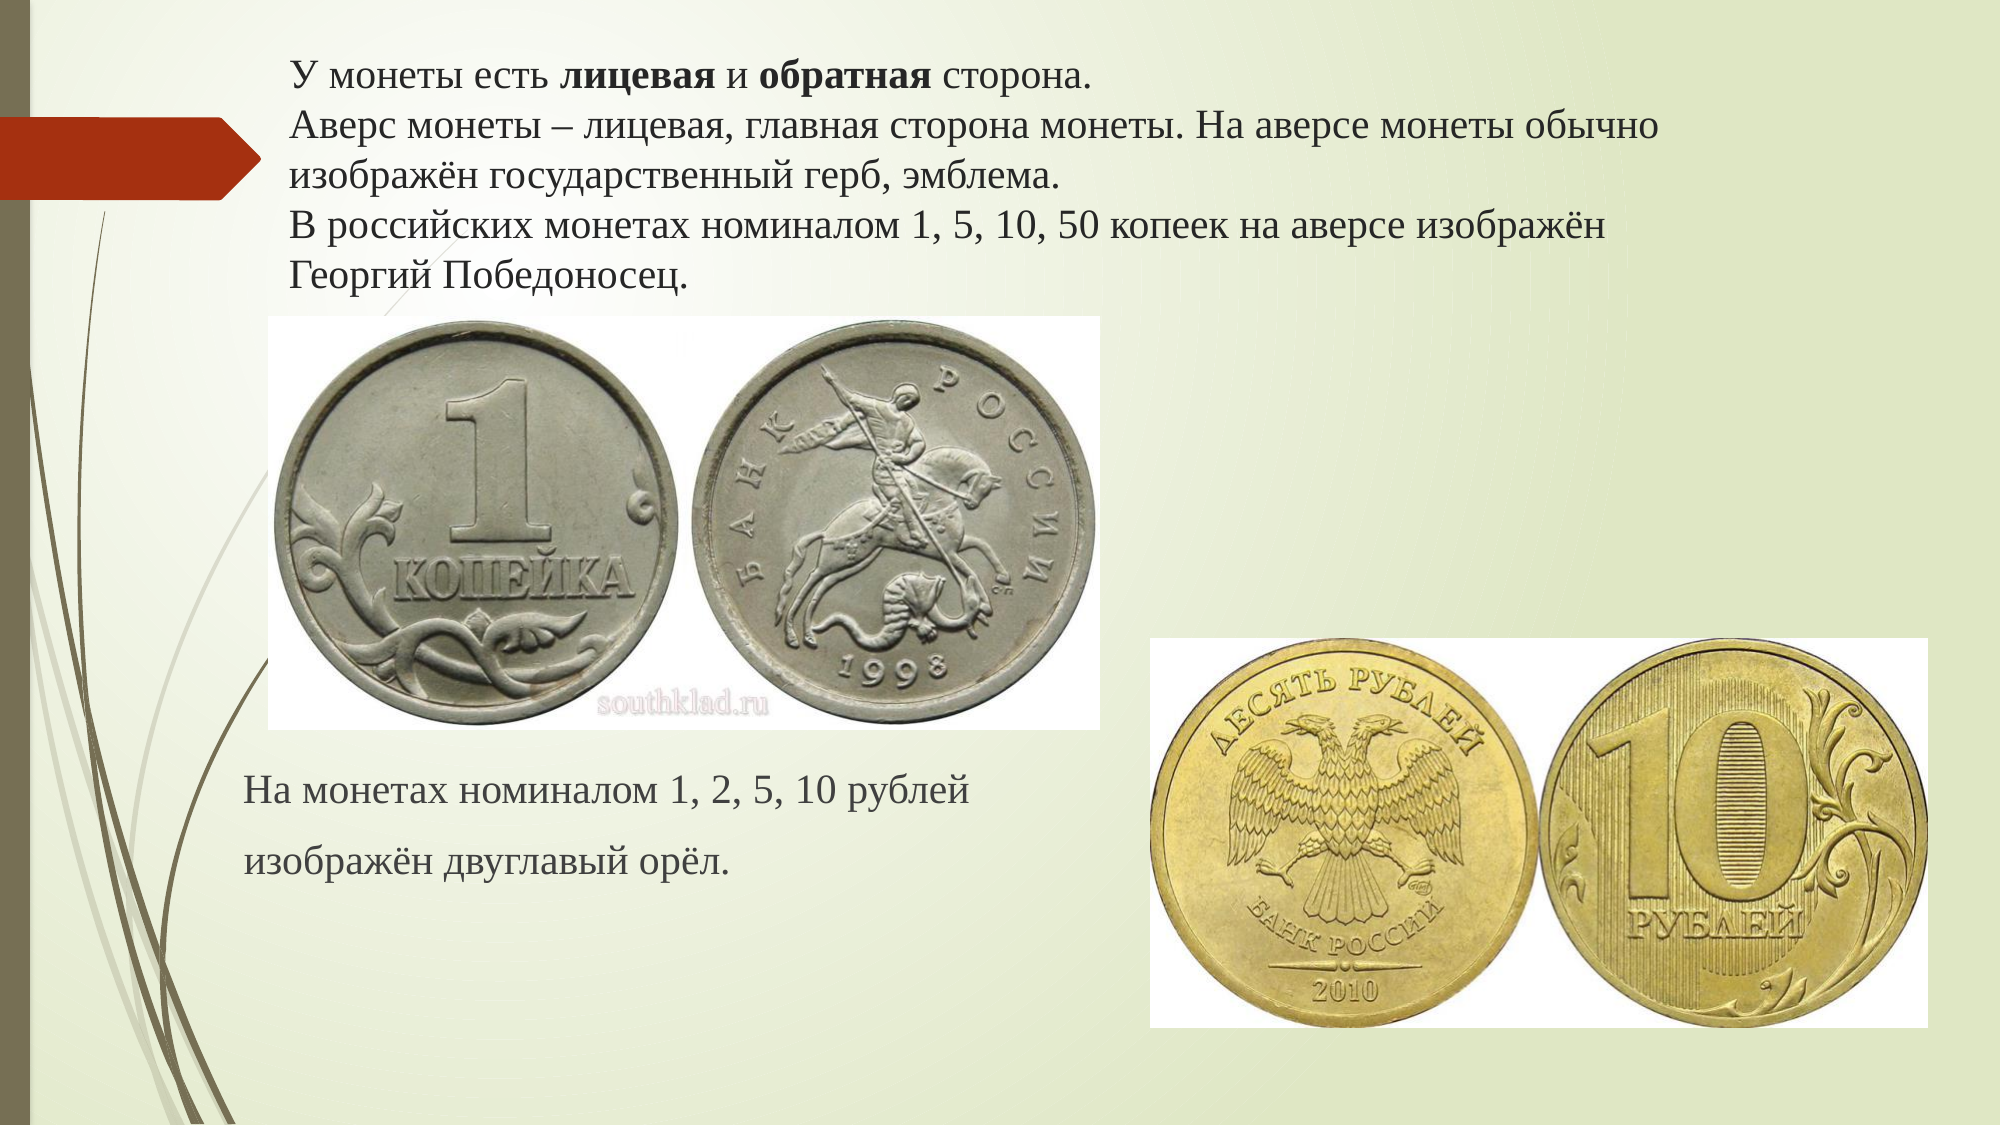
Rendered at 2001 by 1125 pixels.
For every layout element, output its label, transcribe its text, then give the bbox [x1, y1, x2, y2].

title У монеты есть лицевая и обратная сторона. Аверс монеты – лицевая, главная сторона монеты. На аверсе монеты обычно изображён государственный герб, эмблема. В российских монетах номиналом 1, 5, 10, 50 копеек на аверсе изображён Георгий Победоносец. [273, 39, 1736, 250]
picture [1149, 638, 1928, 1028]
list На монетах номиналом 1, 2, 5, 10 рублей изображён двуглавый орёл. [218, 754, 1145, 913]
picture [267, 316, 1101, 731]
